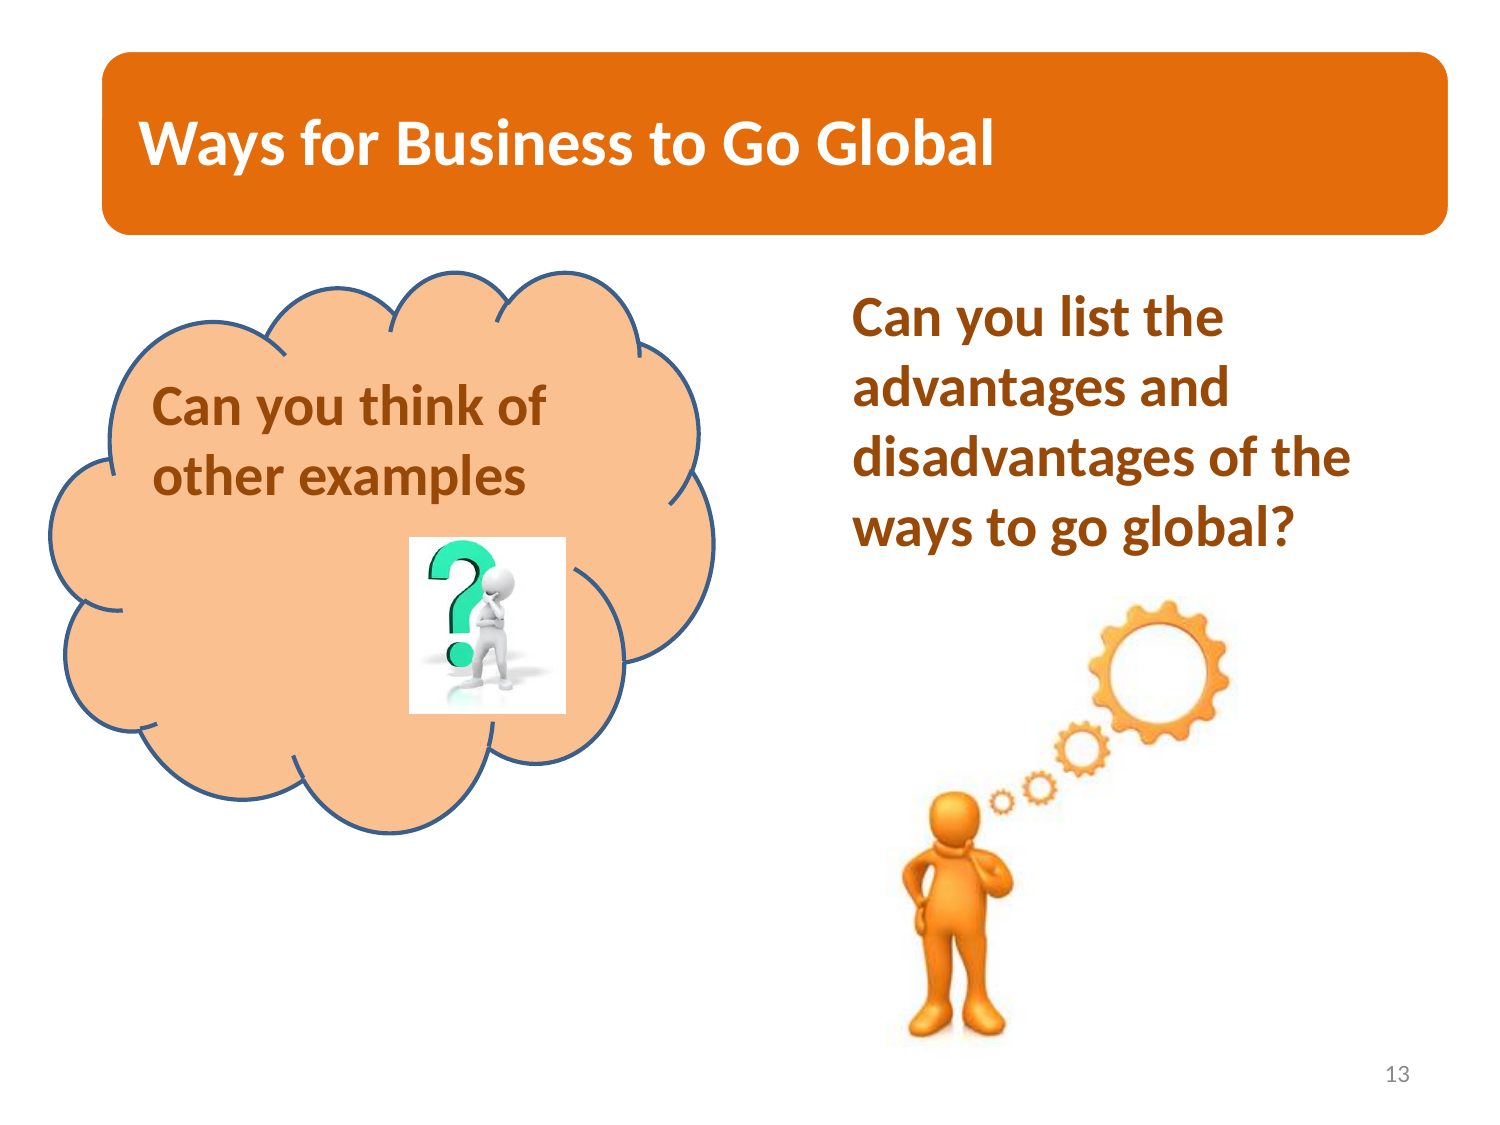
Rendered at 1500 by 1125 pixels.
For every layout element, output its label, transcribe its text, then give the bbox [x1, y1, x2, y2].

text_box [48, 270, 716, 836]
slide_number 13 [1074, 1042, 1425, 1103]
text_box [99, 49, 1451, 238]
picture [812, 596, 1282, 1066]
picture [409, 537, 567, 714]
text_box Can you list the advantages and disadvantages of the ways to go global? [837, 270, 1425, 566]
text_box Can you think of other examples [137, 360, 563, 515]
